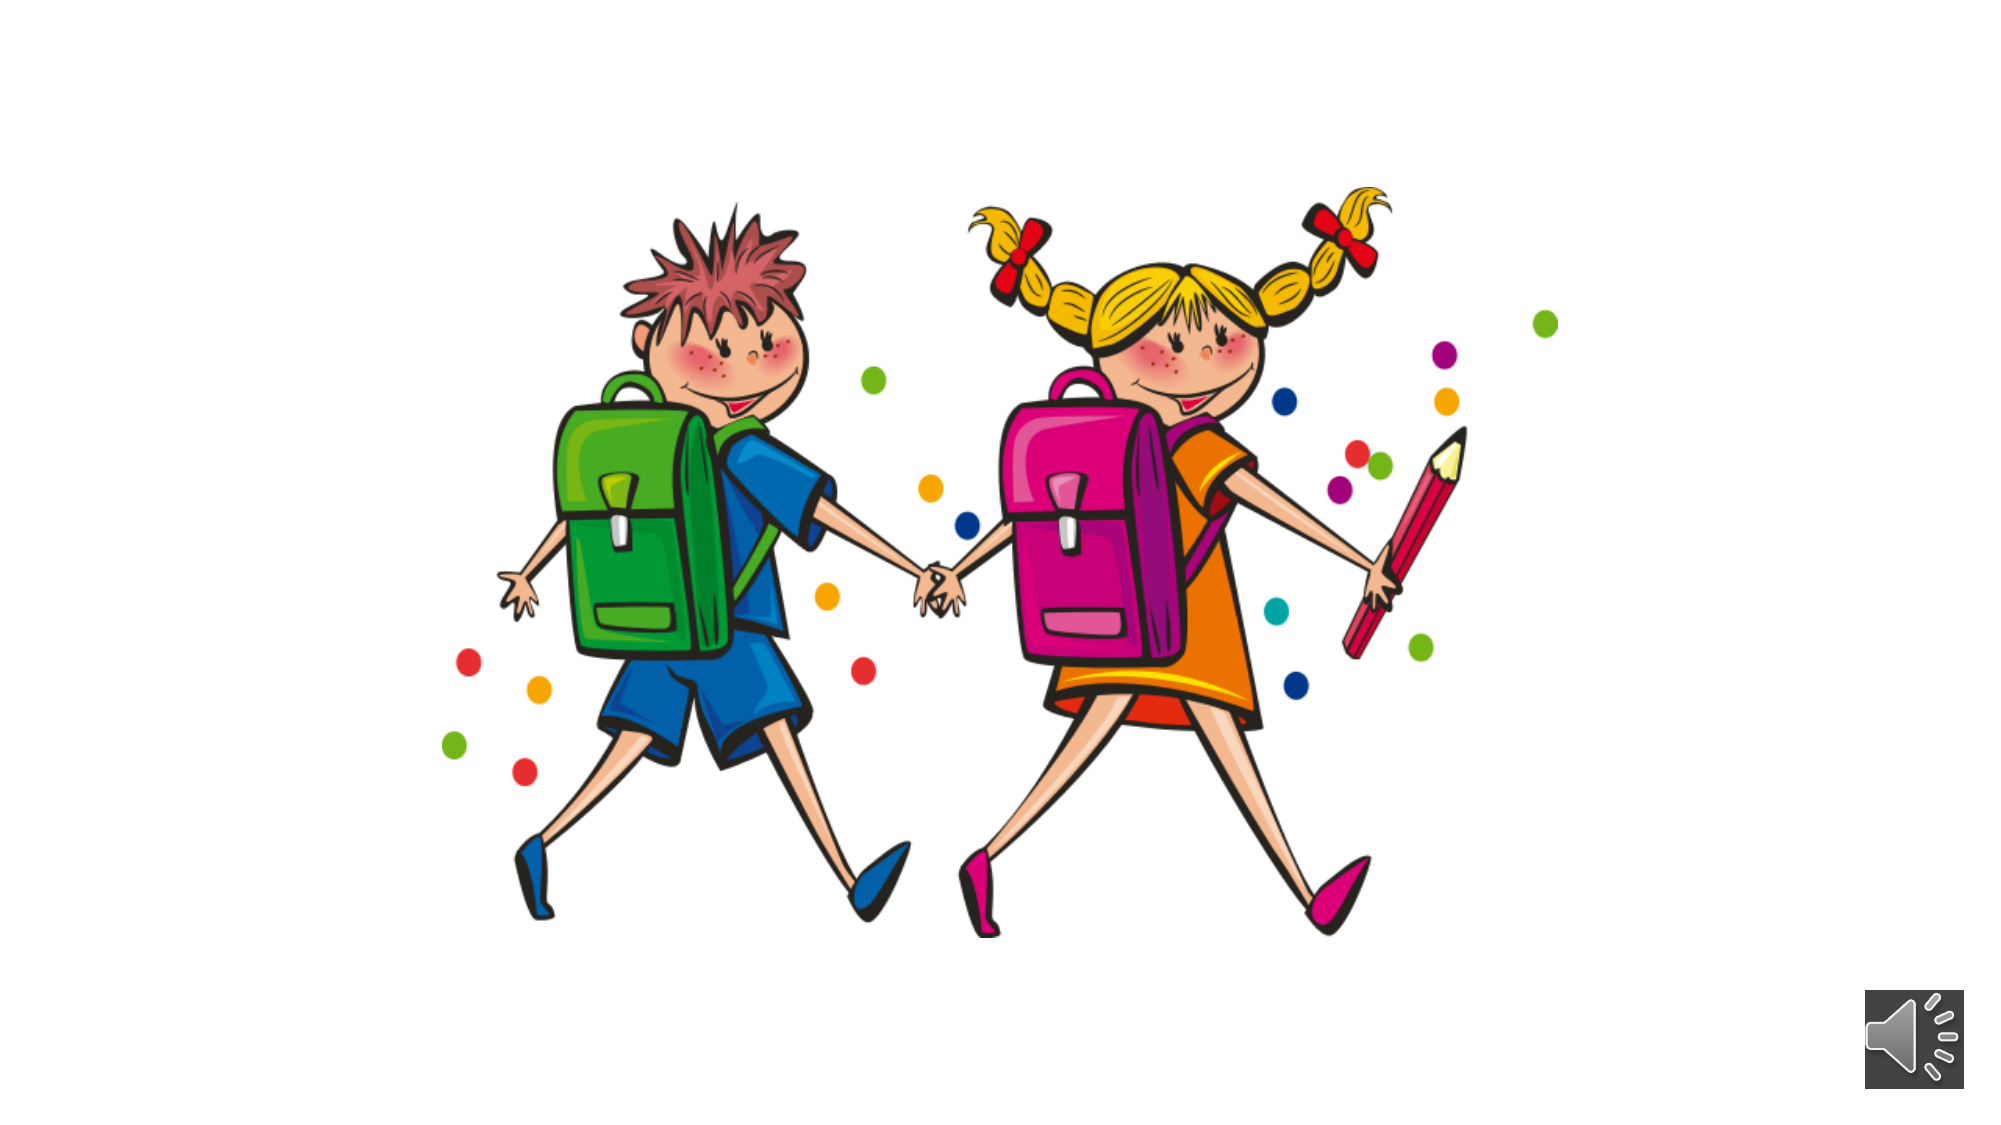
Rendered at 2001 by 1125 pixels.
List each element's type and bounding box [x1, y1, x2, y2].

picture [442, 187, 1558, 938]
picture [1864, 989, 1965, 1090]
